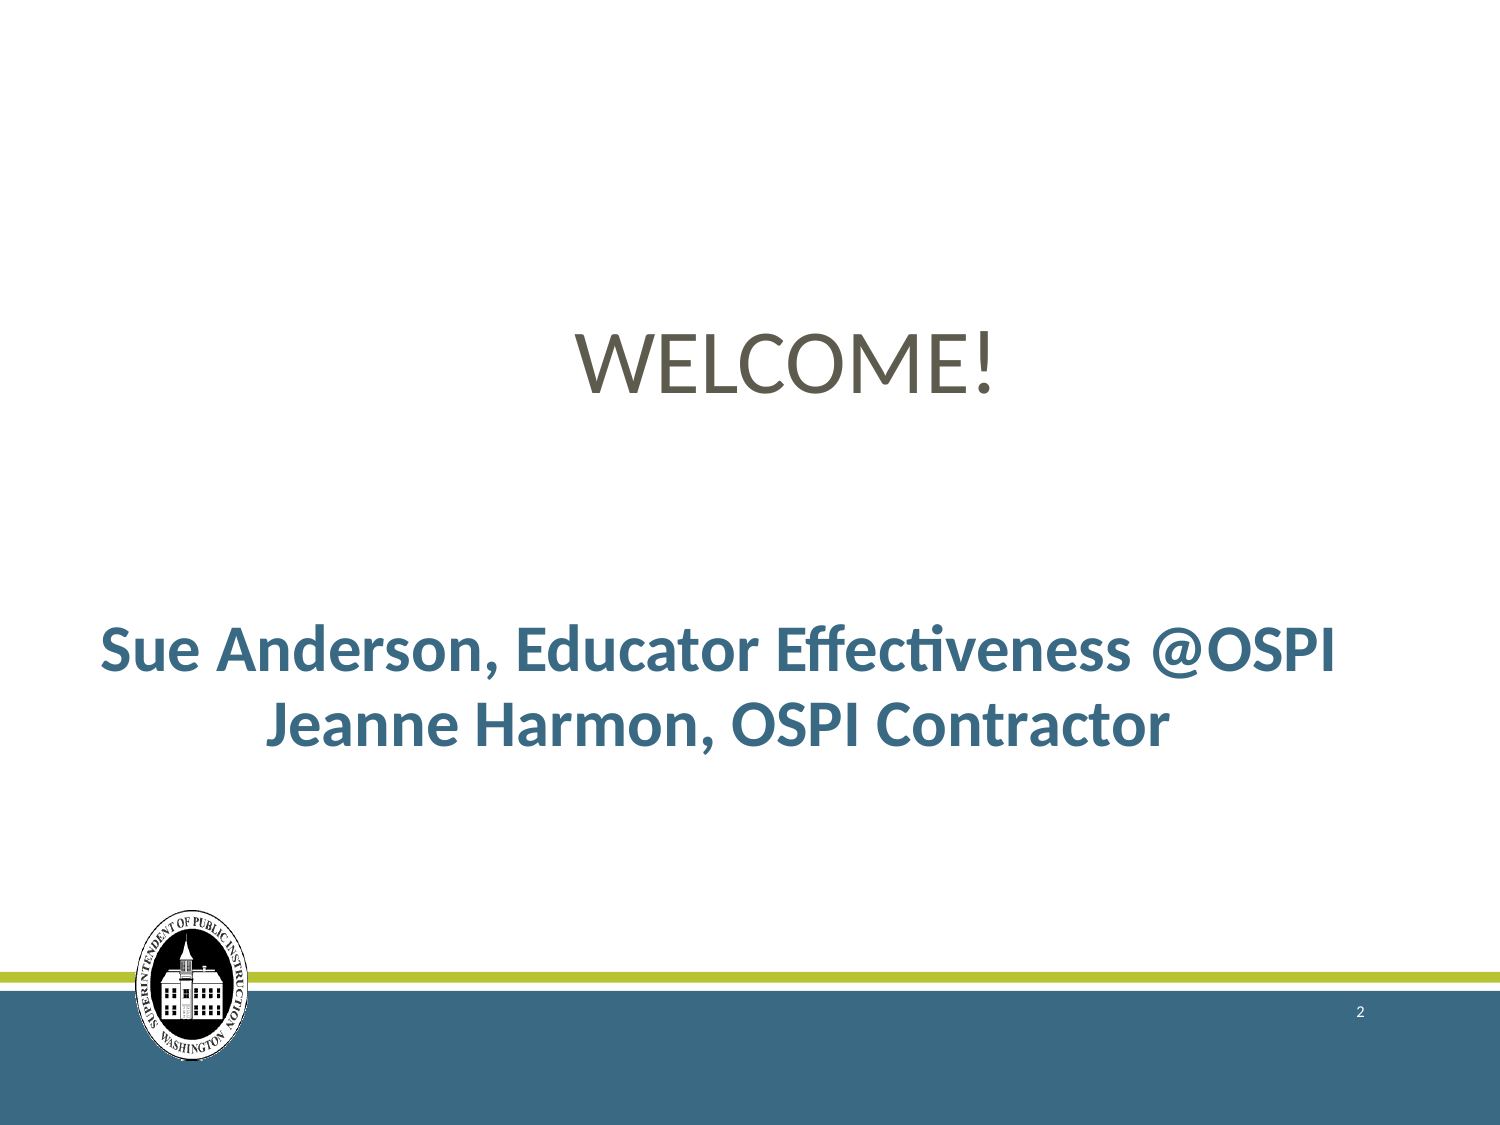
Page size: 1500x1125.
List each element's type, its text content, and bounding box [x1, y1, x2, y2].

slide_number 2 [1218, 980, 1380, 1041]
picture [135, 919, 248, 1061]
text_box WELCOME! [559, 294, 1016, 420]
list Sue Anderson, Educator Effectiveness @OSPI Jeanne Harmon, OSPI Contractor [55, 415, 1384, 919]
